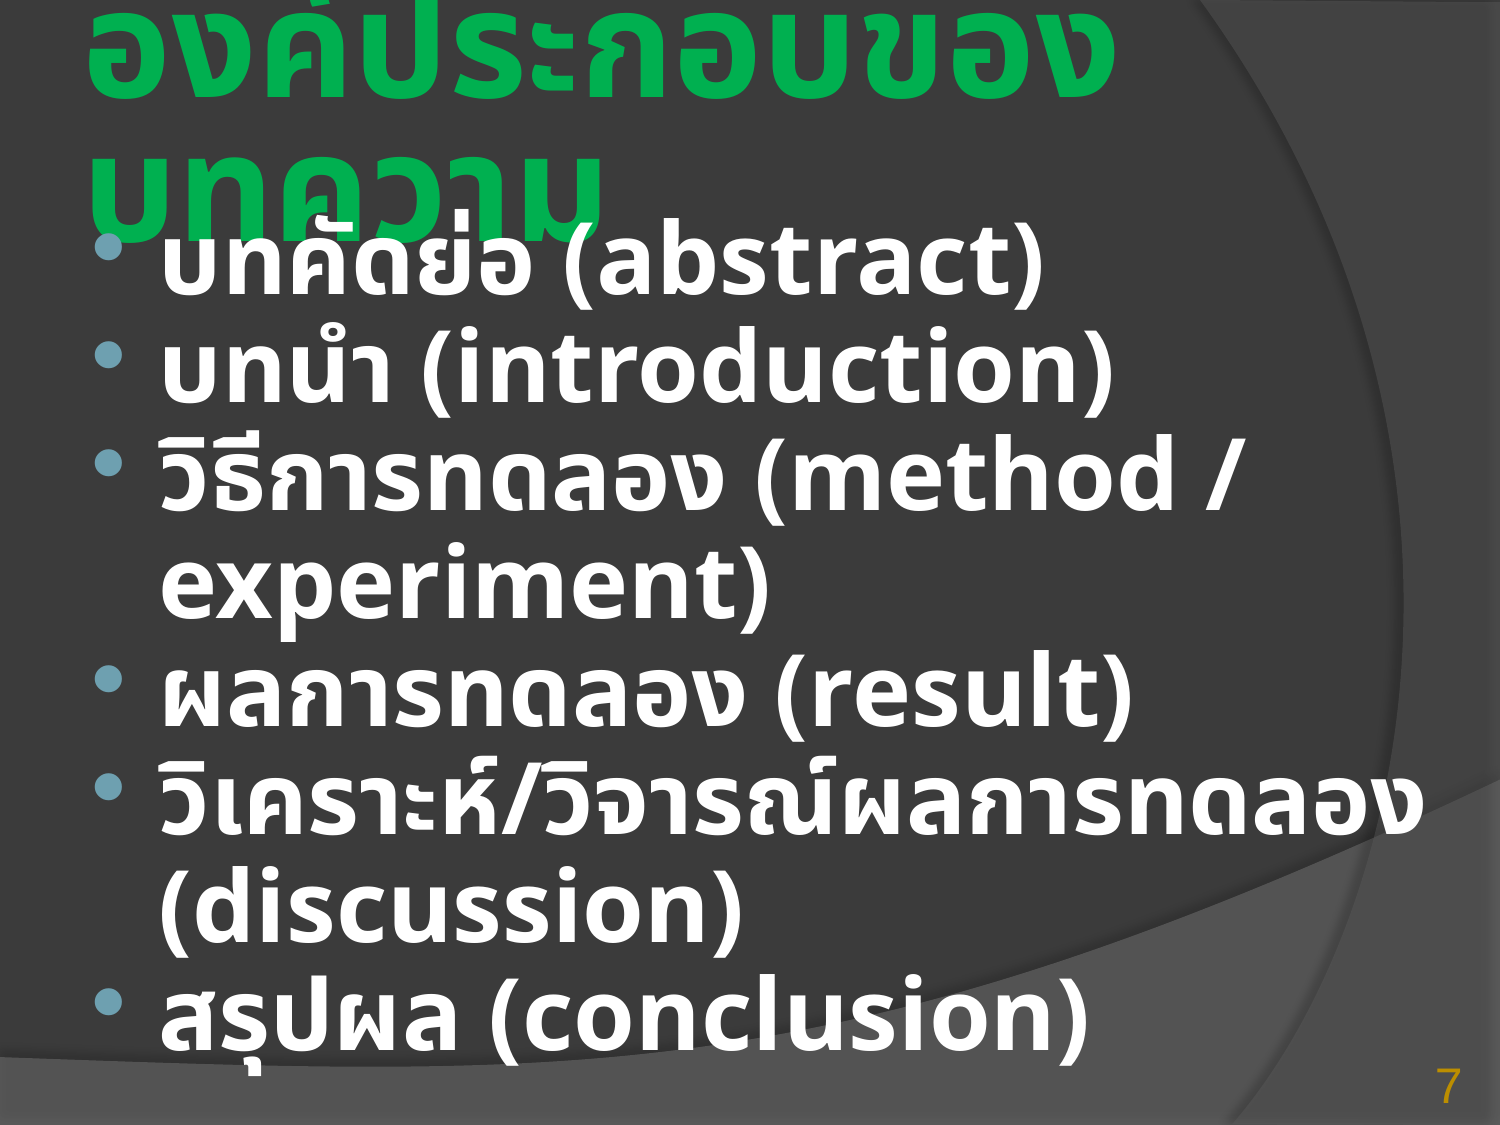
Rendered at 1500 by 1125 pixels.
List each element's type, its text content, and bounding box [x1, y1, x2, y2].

list บทคัดย่อ (abstract) บทนำ (introduction) วิธีการทดลอง (method / experiment) ผลการทดลอง (result) วิเคราะห์/วิจารณ์ผลการทดลอง (discussion) สรุปผล (conclusion) [75, 201, 1448, 1005]
title องค์ประกอบของบทความ [75, 45, 1444, 201]
slide_number 7 [1337, 1053, 1463, 1114]
